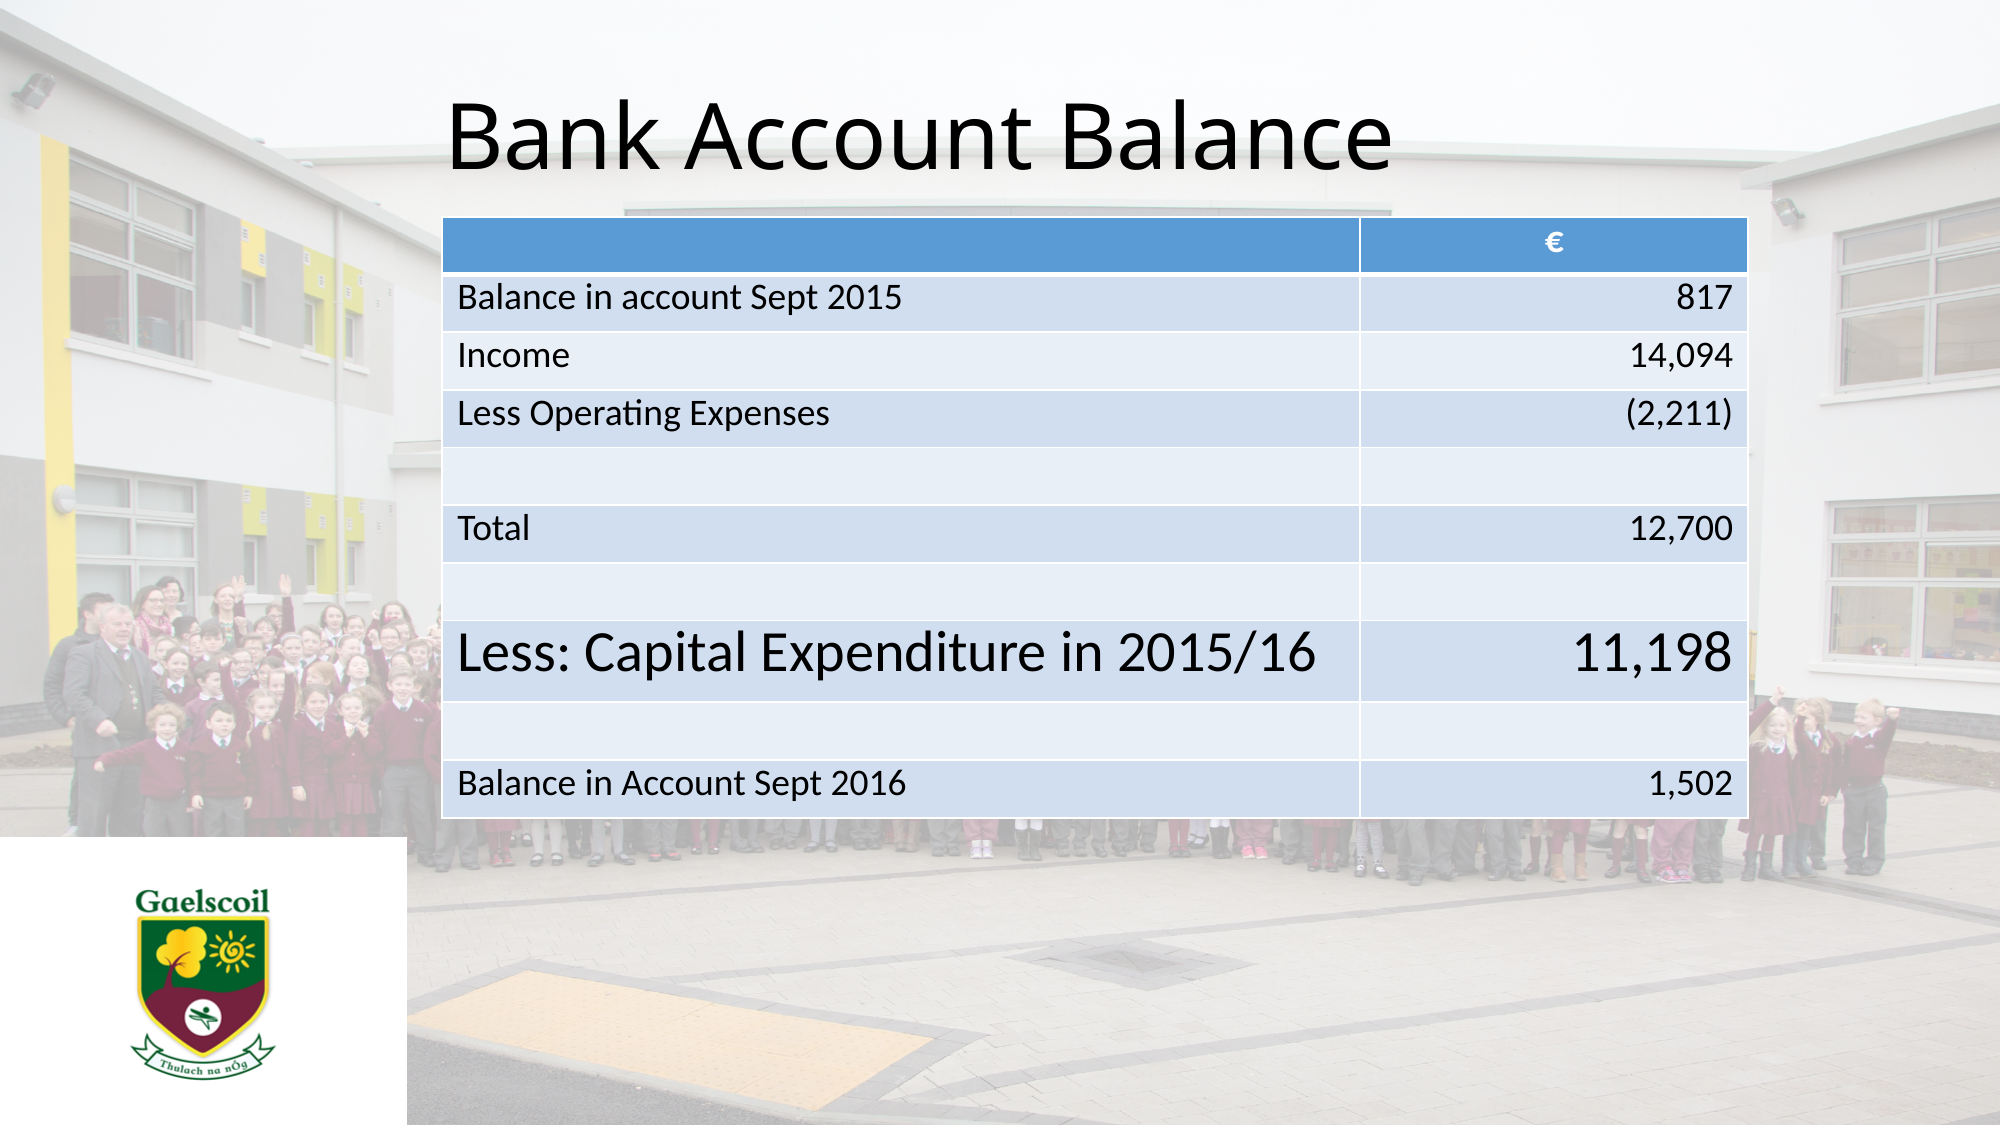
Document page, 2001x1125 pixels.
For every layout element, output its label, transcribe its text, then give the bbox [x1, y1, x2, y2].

table_cell [443, 564, 1359, 620]
table_cell 12,700 [1361, 506, 1747, 562]
table_cell [1361, 564, 1747, 620]
table_cell 1,502 [1361, 761, 1747, 817]
table_cell 14,094 [1361, 333, 1747, 389]
table_cell Less: Capital Expenditure in 2015/16 [443, 621, 1359, 701]
table_header [443, 218, 1359, 272]
table_cell [443, 448, 1359, 504]
table_cell [1361, 703, 1747, 759]
table_cell [1361, 448, 1747, 504]
table_cell 11,198 [1361, 621, 1747, 701]
table_cell (2,211) [1361, 391, 1747, 447]
table_cell Balance in account Sept 2015 [443, 277, 1359, 331]
picture [0, 837, 407, 1125]
table_cell Total [443, 506, 1359, 562]
table_cell [443, 703, 1359, 759]
table_cell Balance in Account Sept 2016 [443, 761, 1359, 817]
title Bank Account Balance [429, 59, 1863, 220]
table_cell Less Operating Expenses [443, 391, 1359, 447]
table_header € [1361, 218, 1747, 272]
table_cell Income [443, 333, 1359, 389]
table_cell 817 [1361, 277, 1747, 331]
